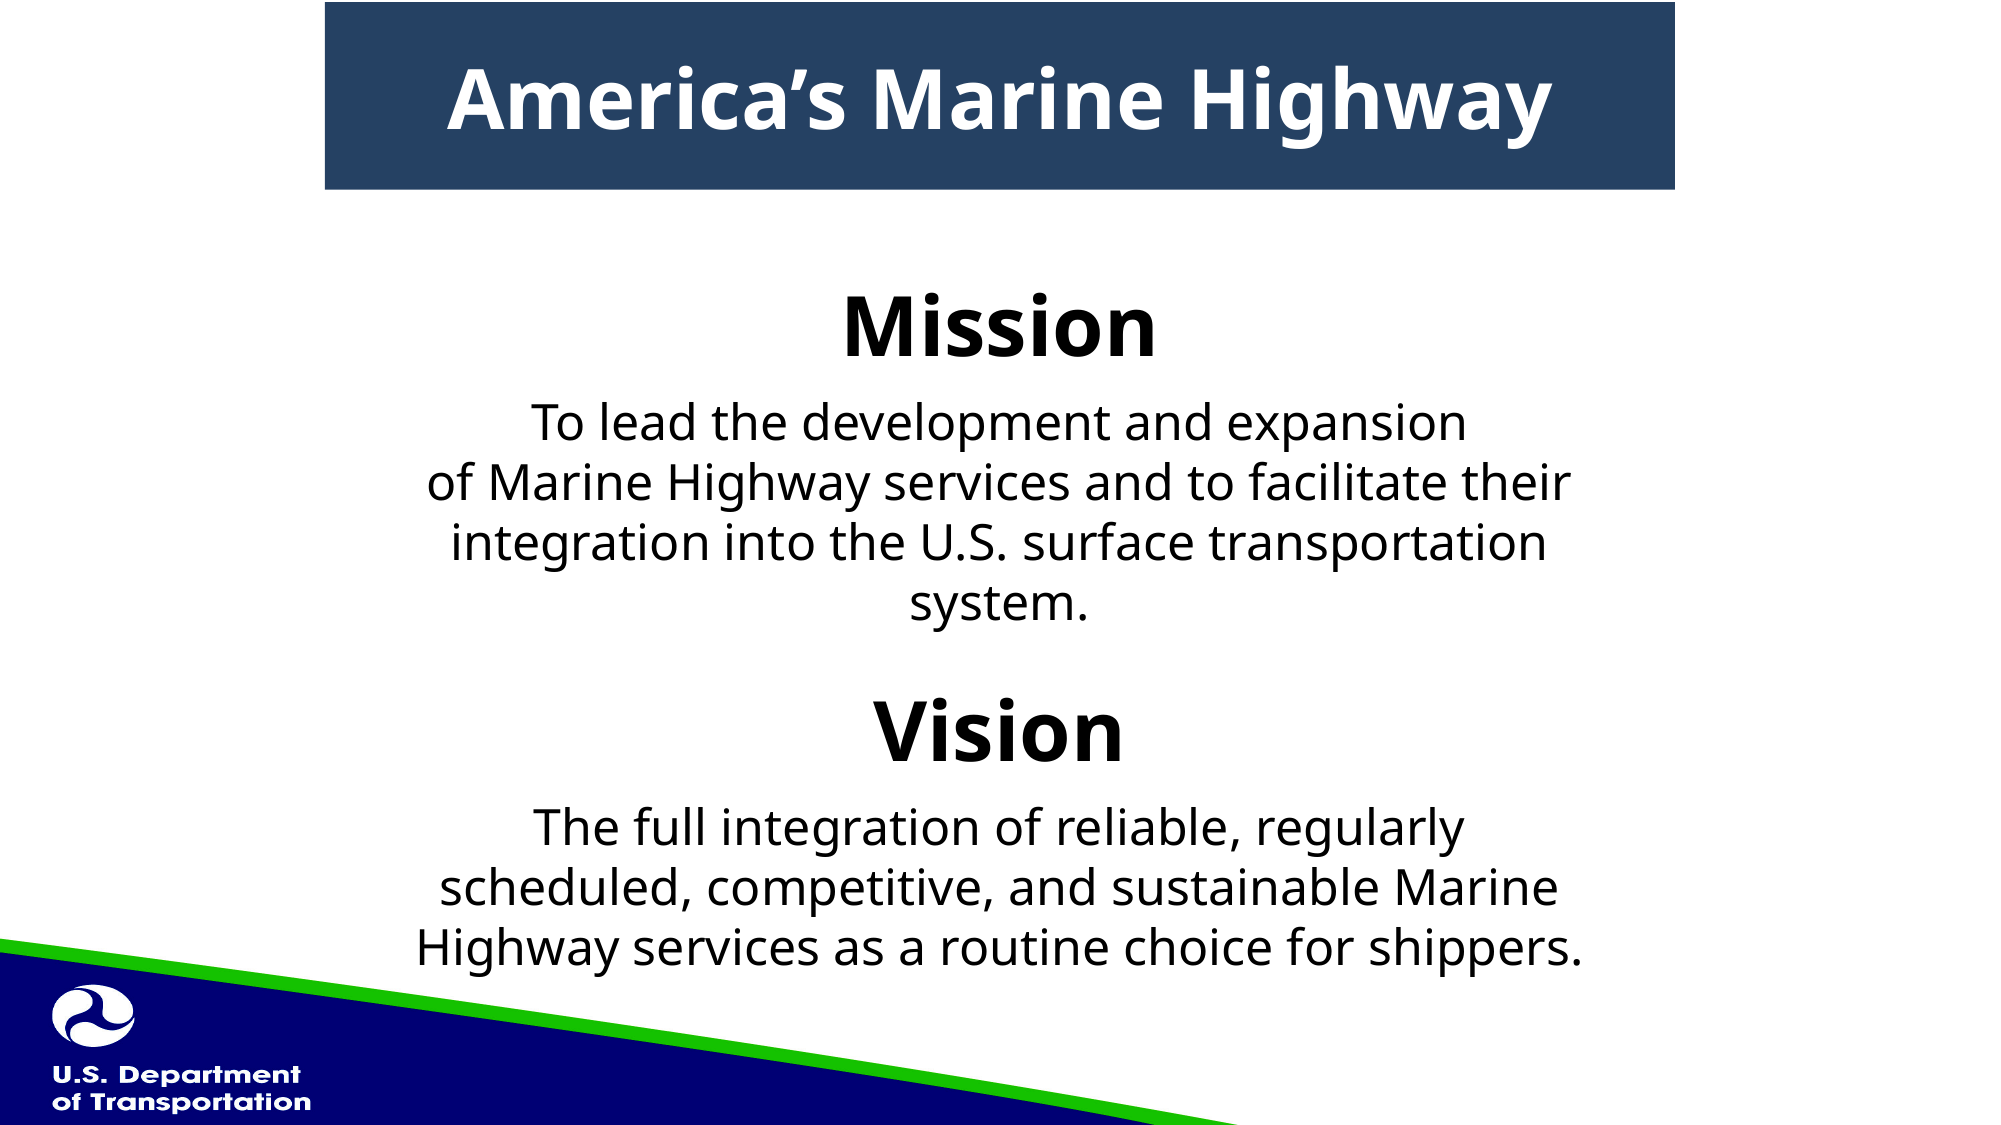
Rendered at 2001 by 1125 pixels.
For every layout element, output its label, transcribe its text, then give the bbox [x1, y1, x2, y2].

text_box Mission To lead the development and expansion of Marine Highway services and to facilitate their integration into the U.S. surface transportation system. Vision The full integration of reliable, regularly scheduled, competitive, and sustainable Marine Highway services as a routine choice for shippers. [399, 265, 1600, 983]
picture [0, 0, 2001, 1125]
title America’s Marine Highway [324, 2, 1675, 190]
